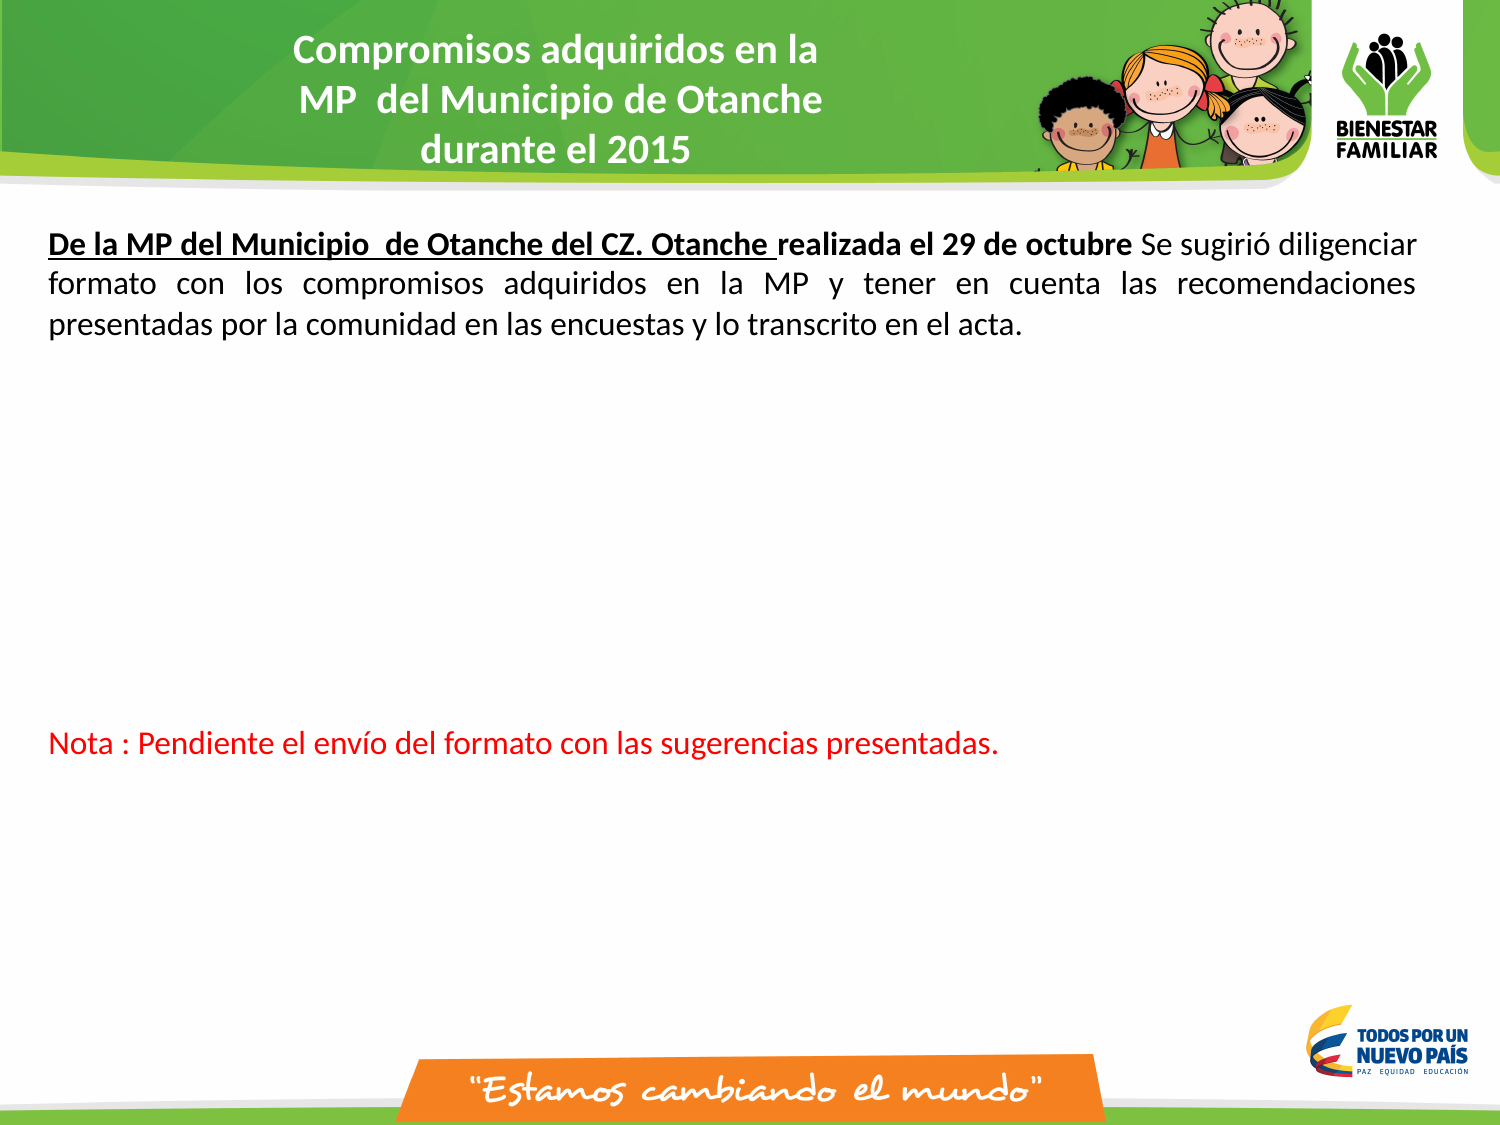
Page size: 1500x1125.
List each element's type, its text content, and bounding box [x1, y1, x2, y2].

text_box Compromisos adquiridos en la MP del Municipio de Otanche durante el 2015 [0, 14, 1122, 180]
text_box De la MP del Municipio de Otanche del CZ. Otanche realizada el 29 de octubre Se sugirió diligenciar formato con los compromisos adquiridos en la MP y tener en cuenta las recomendaciones presentadas por la comunidad en las encuestas y lo transcrito en el acta. Nota : Pendiente el envío del formato con las sugerencias presentadas. [33, 174, 1433, 769]
picture [0, 0, 1500, 1125]
